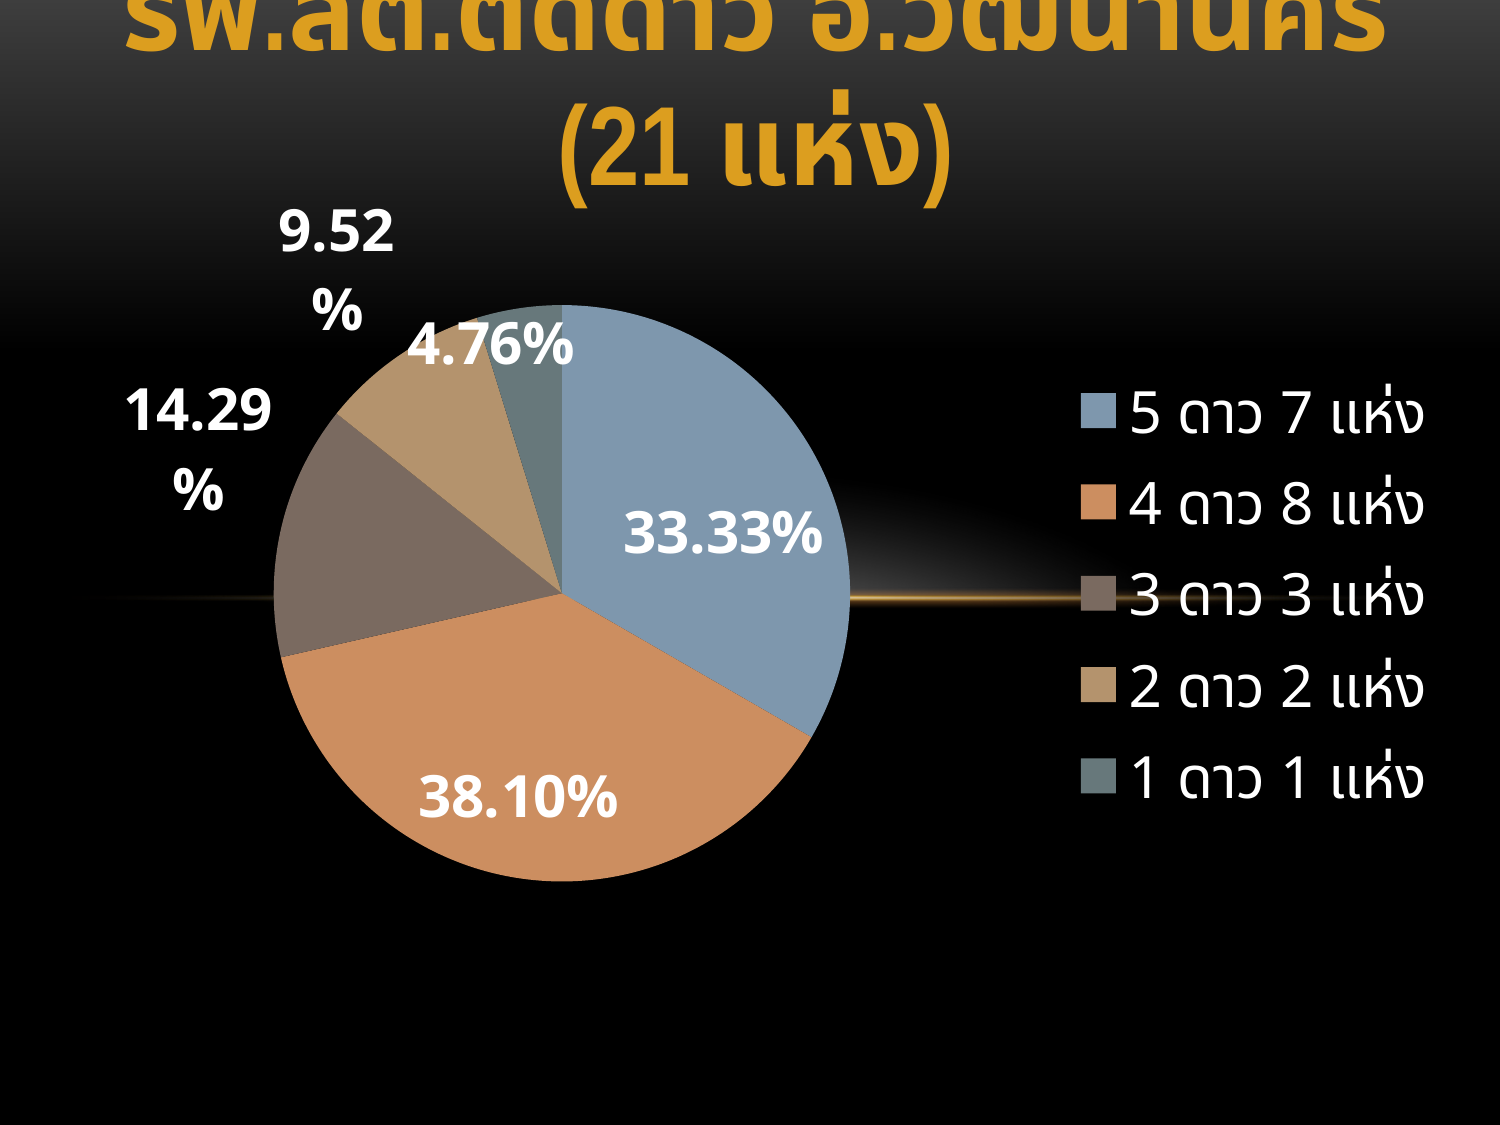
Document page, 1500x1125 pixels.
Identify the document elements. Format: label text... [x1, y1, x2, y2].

picture [0, 0, 1500, 750]
text_box รพ.สต.ติดดาว อ.วัฒนานคร (21 แห่ง) [81, 66, 1431, 172]
chart [41, 172, 1459, 1015]
